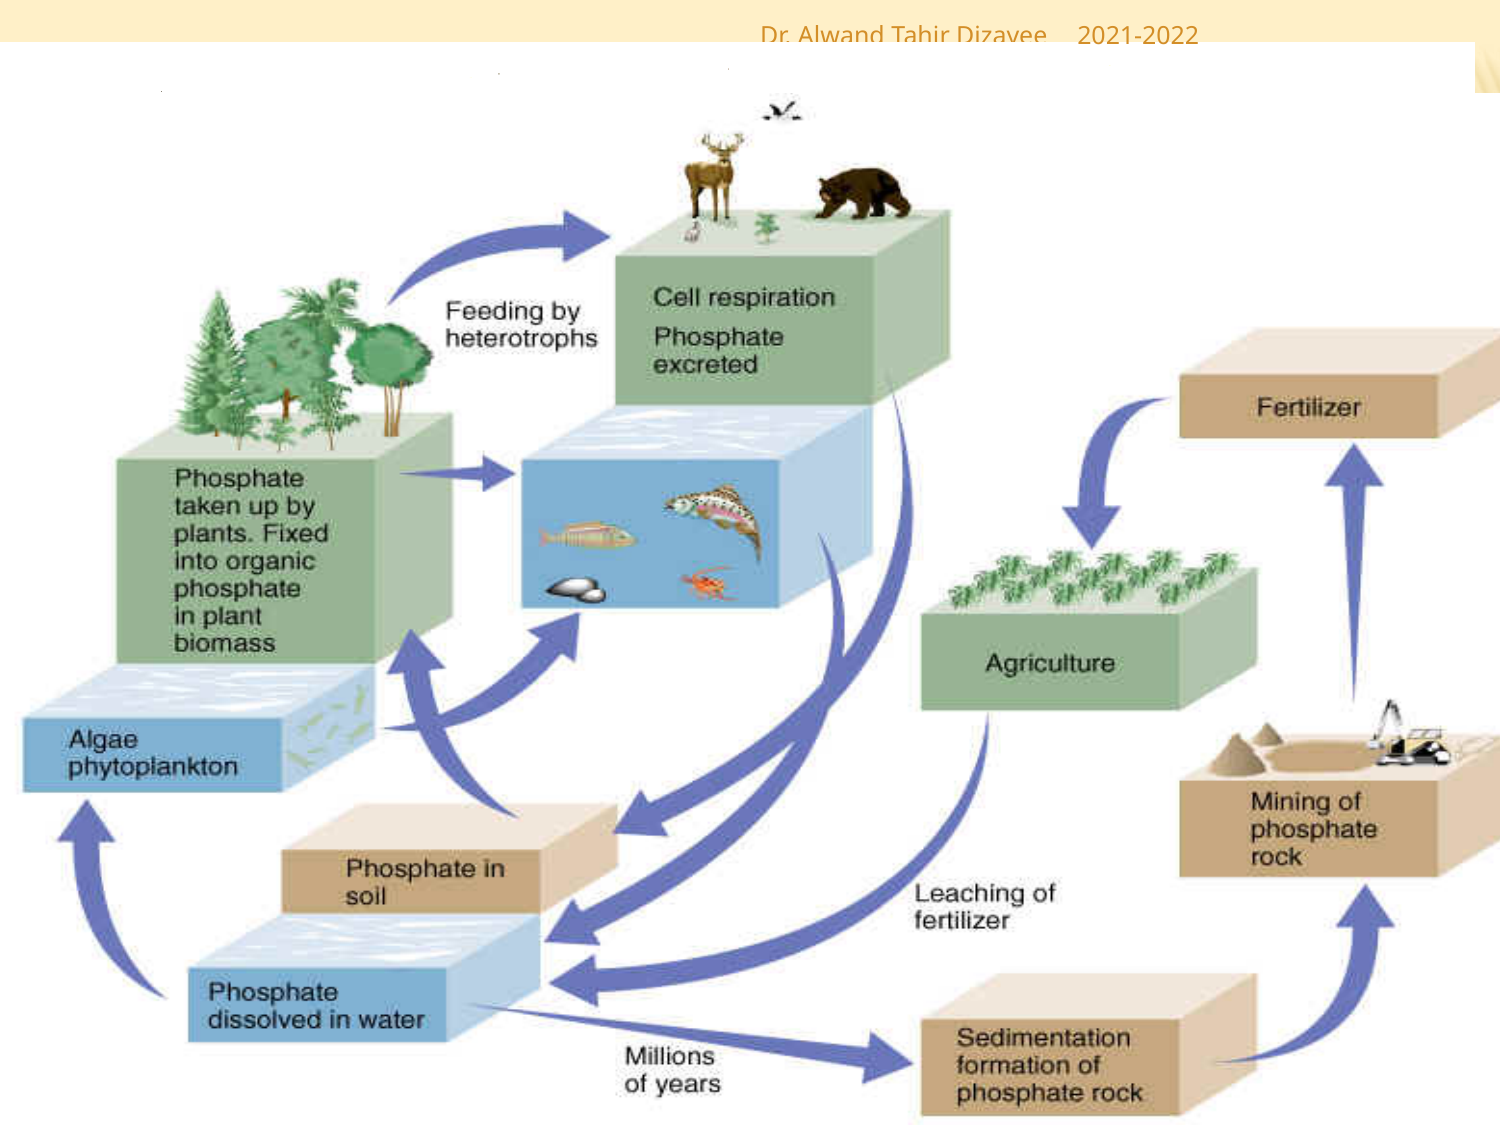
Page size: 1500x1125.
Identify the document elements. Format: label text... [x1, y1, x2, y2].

slide_number 2021-2022 [1062, 12, 1475, 42]
picture [0, 42, 1500, 1125]
footer Dr. Alwand Tahir Dizayee [587, 12, 1062, 40]
